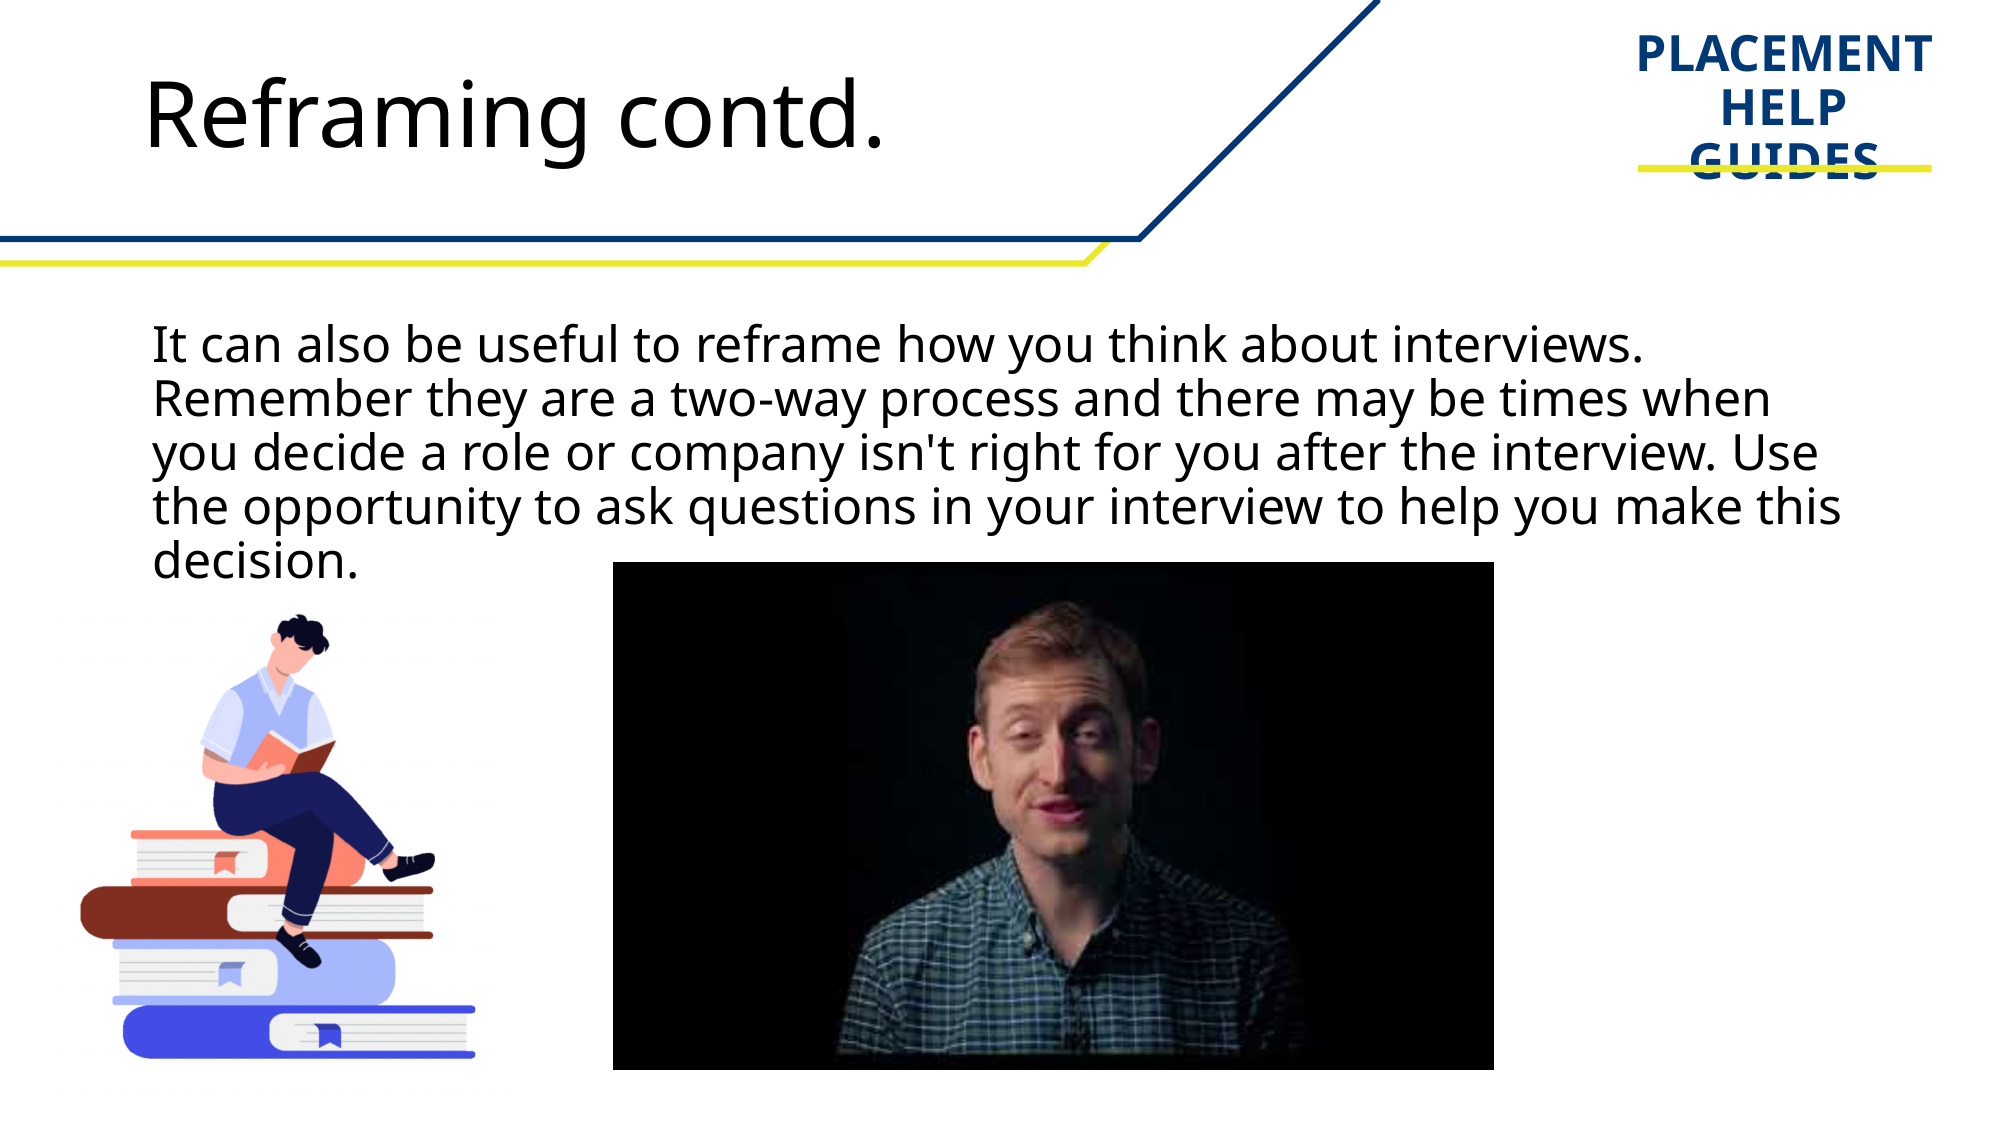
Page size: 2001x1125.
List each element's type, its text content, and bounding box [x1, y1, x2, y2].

title Reframing contd. [127, 9, 1853, 227]
text_box [0, 0, 1379, 241]
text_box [612, 561, 1494, 1071]
text_box PLACEMENT HELP GUIDES [1603, 37, 1966, 182]
list It can also be useful to reframe how you think about interviews. Remember they are a two-way process and there may be times when you decide a role or company isn't right for you after the interview. Use the opportunity to ask questions in your interview to help you make this decision. [137, 312, 1863, 1026]
text_box [0, 241, 1110, 265]
picture [53, 581, 511, 1093]
text_box [1637, 164, 1933, 173]
